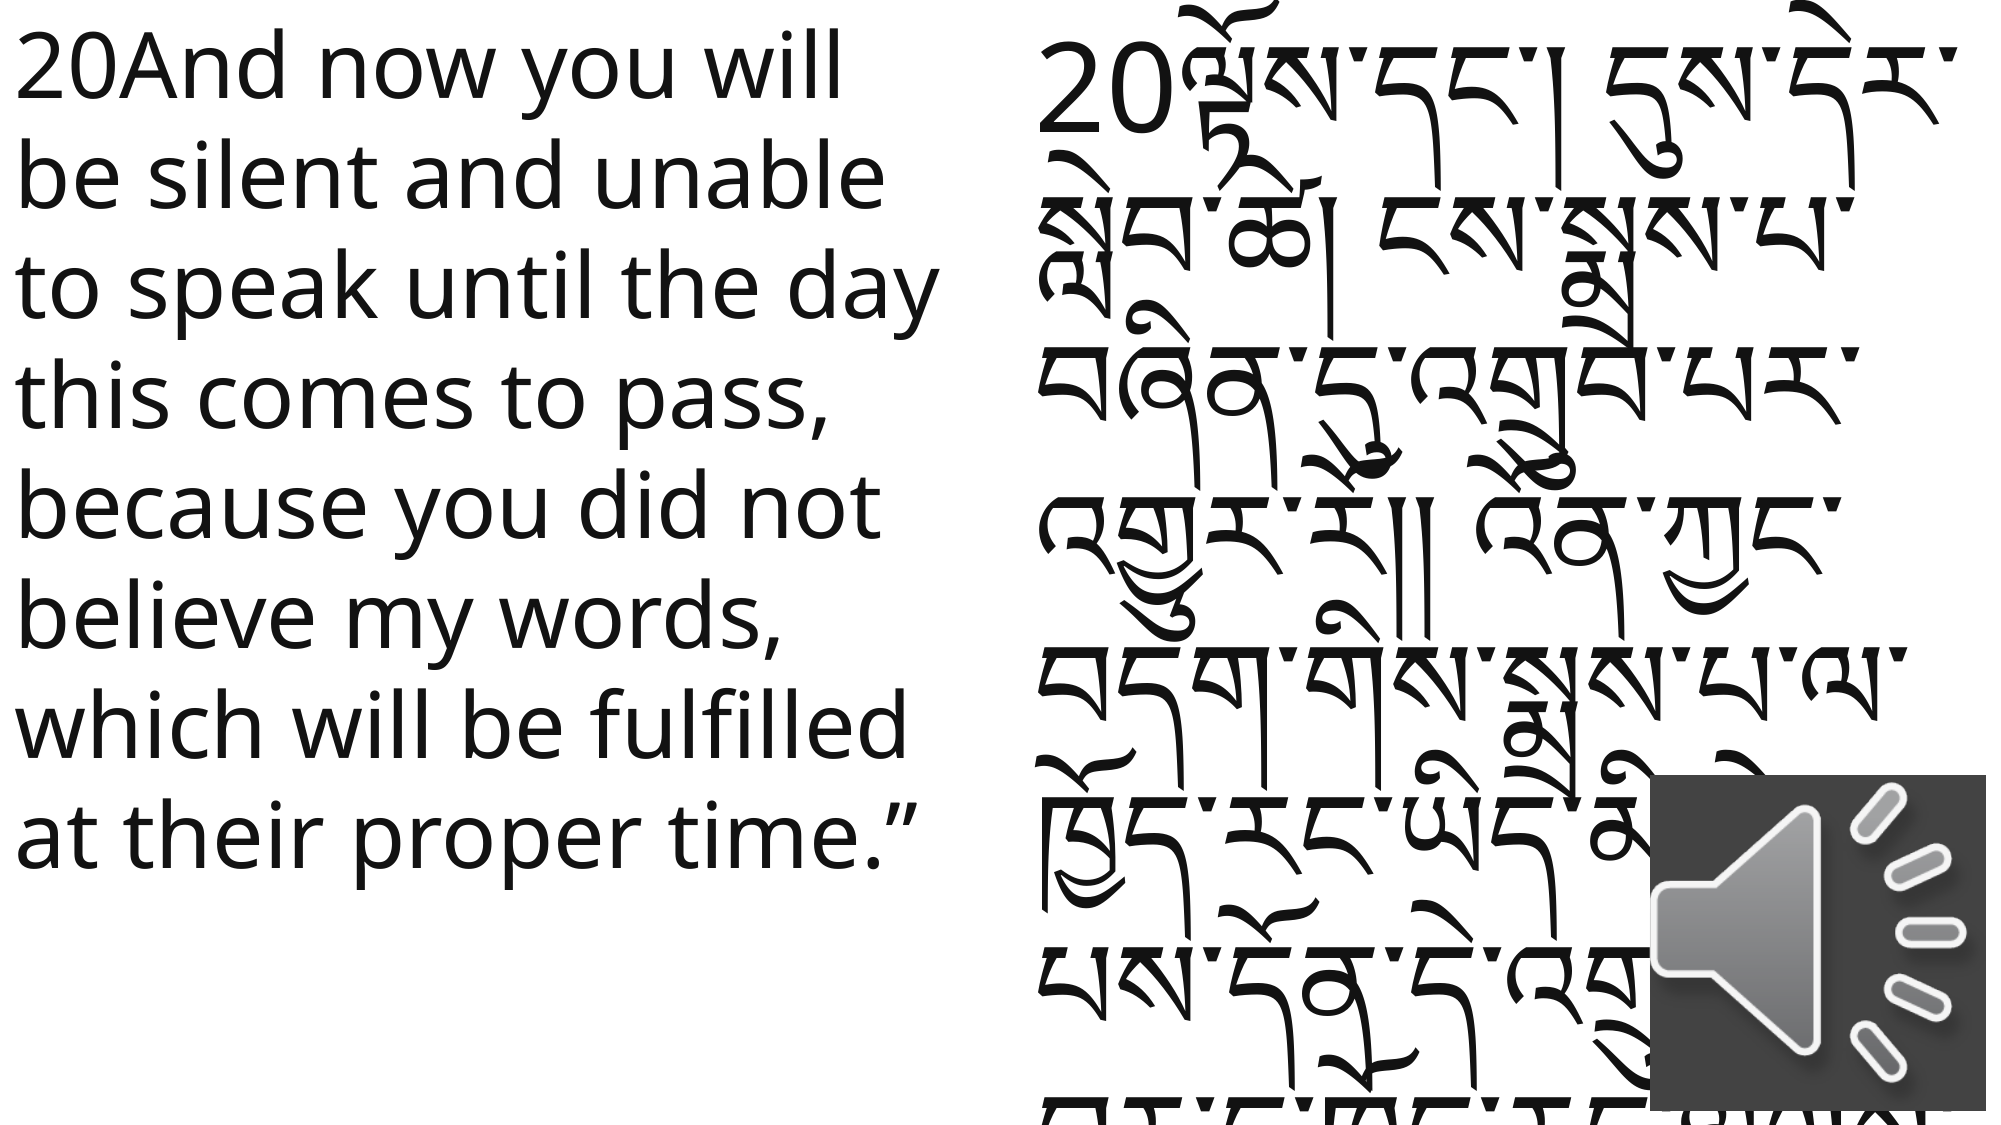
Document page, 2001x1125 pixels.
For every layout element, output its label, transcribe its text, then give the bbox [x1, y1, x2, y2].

picture [1648, 773, 1987, 1112]
text_box 20And now you will be silent and unable to speak until the day this comes to pass, because you did not believe my words, which will be fulfilled at their proper time.” [0, 0, 981, 1125]
text_box 20ལྟོས༌དང༌། དུས་དེར་སླེབ་ཚེ། ངས་སྨྲས་པ་བཞིན་དུ་འགྲུབ་པར་འགྱུར་རོ།། འོན་ཀྱང་བདག་གིས་སྨྲས་པ་ལ་ཁྱོད་རང་ཡིད་མི་ཆེས་པས་དོན་དེ་འགྲུབ་པའི་བར་དུ་ཁྱོད་རང་ལྐུགས་པར་འགྱུར་ཞེས་གསུངས་སོ།། [1019, 0, 2000, 1125]
